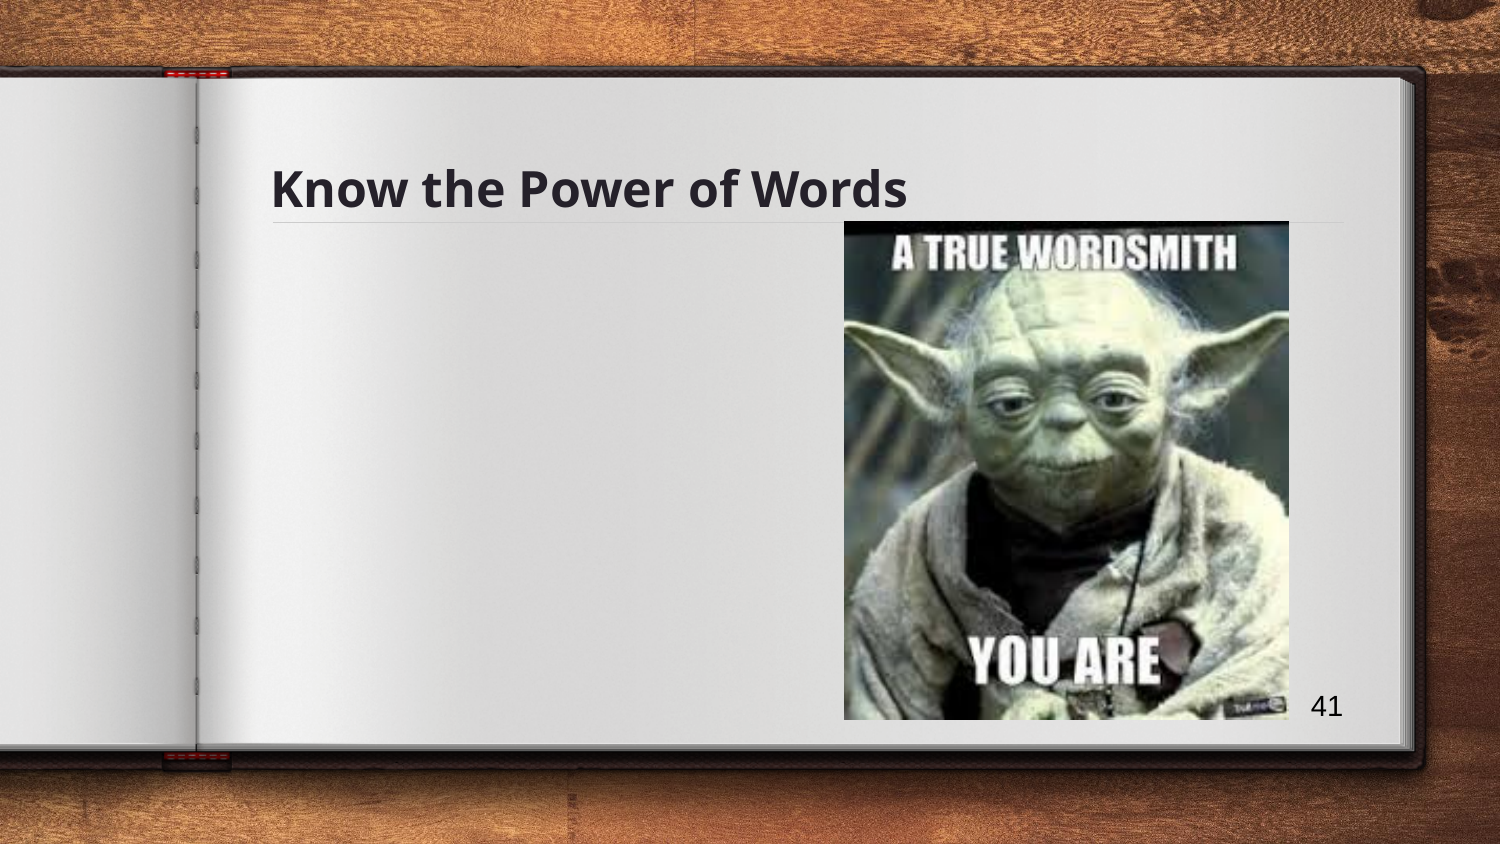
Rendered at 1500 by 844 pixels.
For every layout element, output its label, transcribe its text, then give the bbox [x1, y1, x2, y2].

picture [0, 0, 1500, 844]
slide_number 41 [1295, 672, 1386, 737]
title Know the Power of Words [255, 117, 1341, 233]
